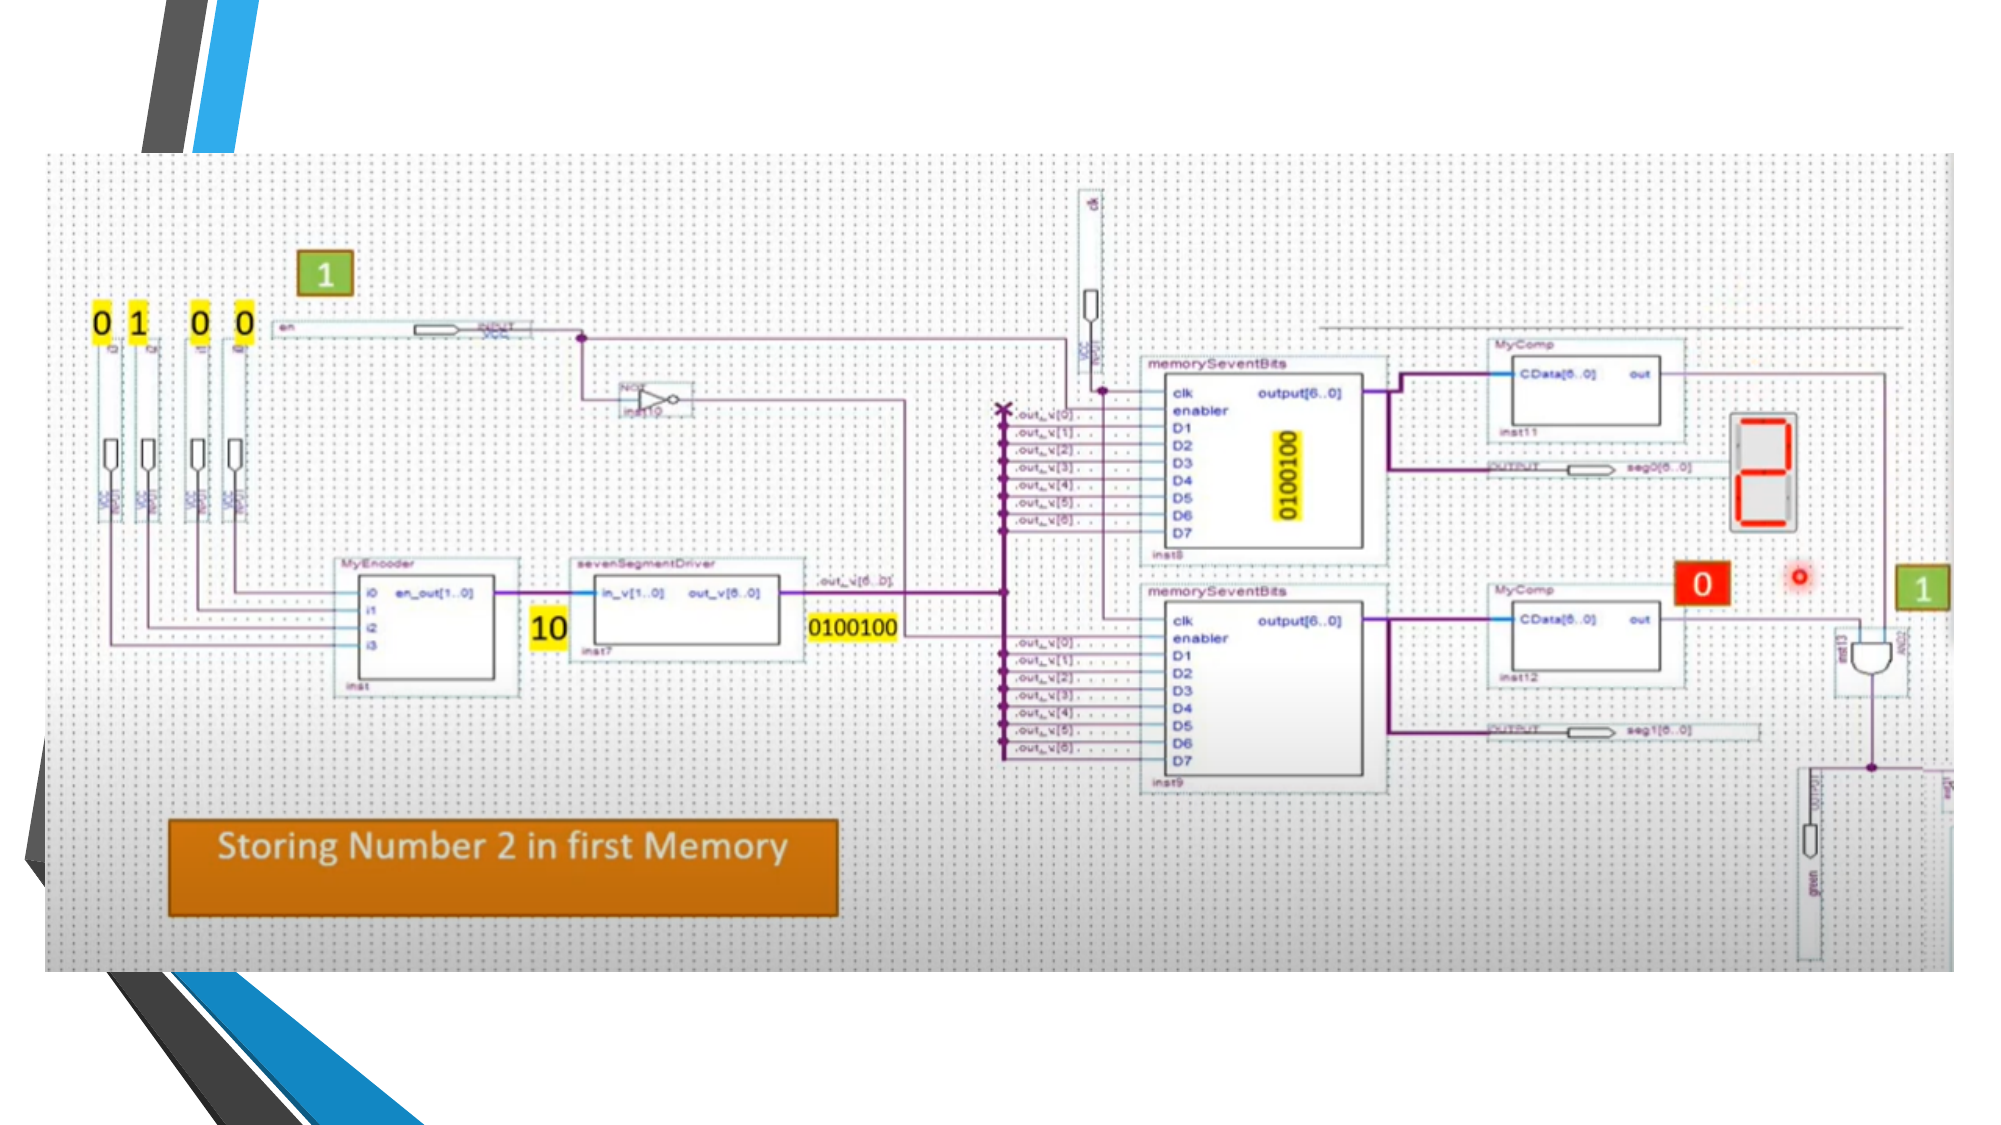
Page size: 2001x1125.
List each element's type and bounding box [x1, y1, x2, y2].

picture [45, 152, 1955, 973]
